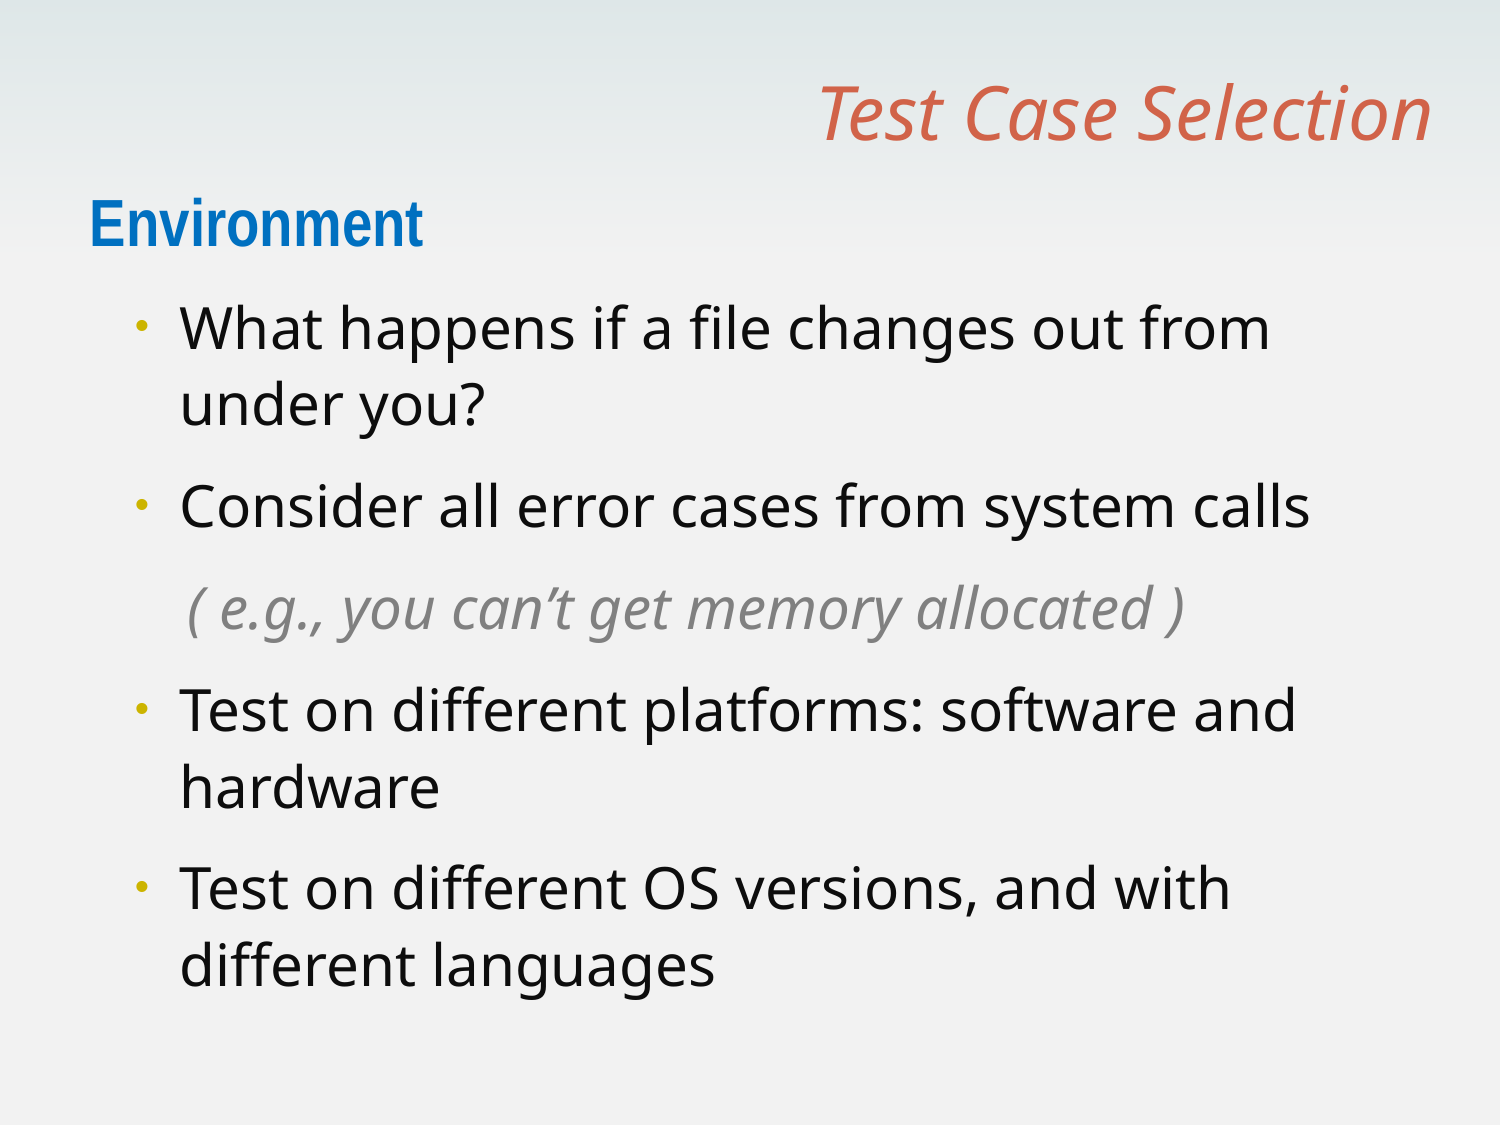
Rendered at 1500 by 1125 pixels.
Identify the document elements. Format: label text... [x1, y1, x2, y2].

title Test Case Selection [49, 37, 1450, 163]
list Environment What happens if a file changes out from under you? Consider all error cases from system calls ( e.g., you can’t get memory allocated ) Test on different platforms: software and hardware Test on different OS versions, and with different languages [75, 187, 1438, 1063]
